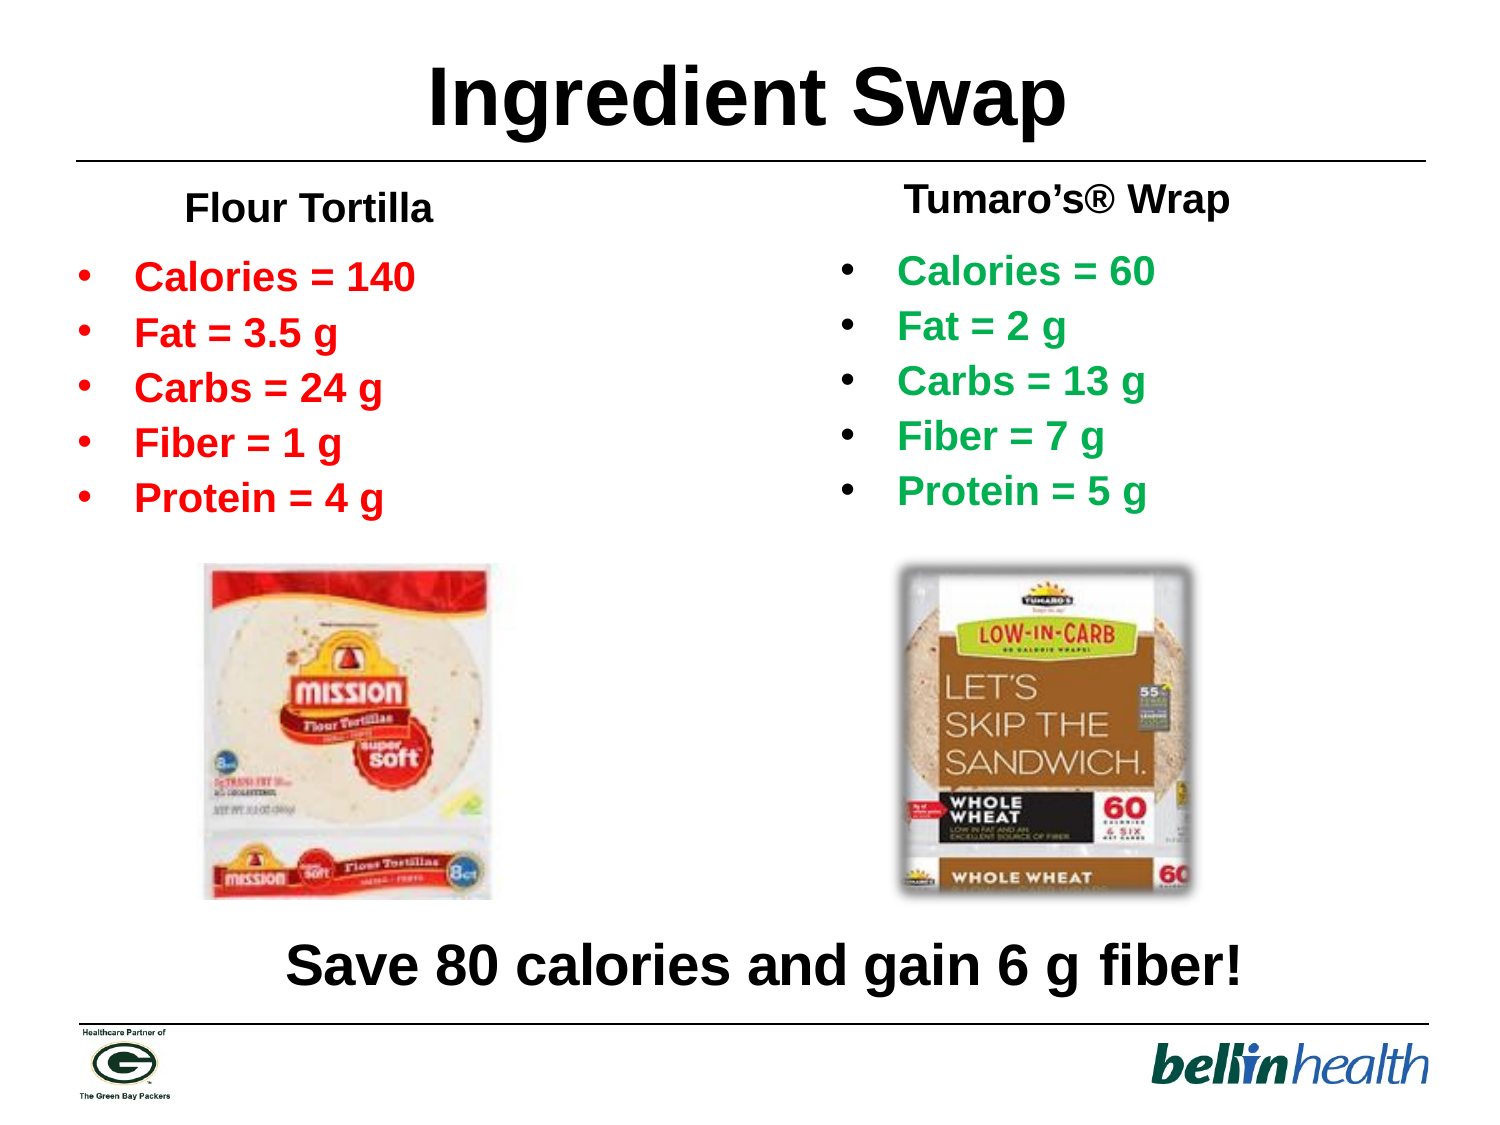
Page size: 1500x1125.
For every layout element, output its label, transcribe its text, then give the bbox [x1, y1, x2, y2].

text_box Tumaro’s® Wrap Calories = 60 Fat = 2 g Carbs = 13 g Fiber = 7 g Protein = 5 g [838, 147, 1240, 515]
text_box Flour Tortilla Calories = 140 Fat = 3.5 g Carbs = 24 g Fiber = 1 g Protein = 4 g [75, 159, 440, 521]
title Ingredient Swap [425, 40, 1073, 231]
picture [1151, 1043, 1429, 1084]
text_box [79, 1029, 170, 1100]
text_box [196, 563, 517, 900]
text_box [885, 551, 1208, 911]
text_box Save 80 calories and gain 6 g fiber! [283, 925, 1261, 998]
